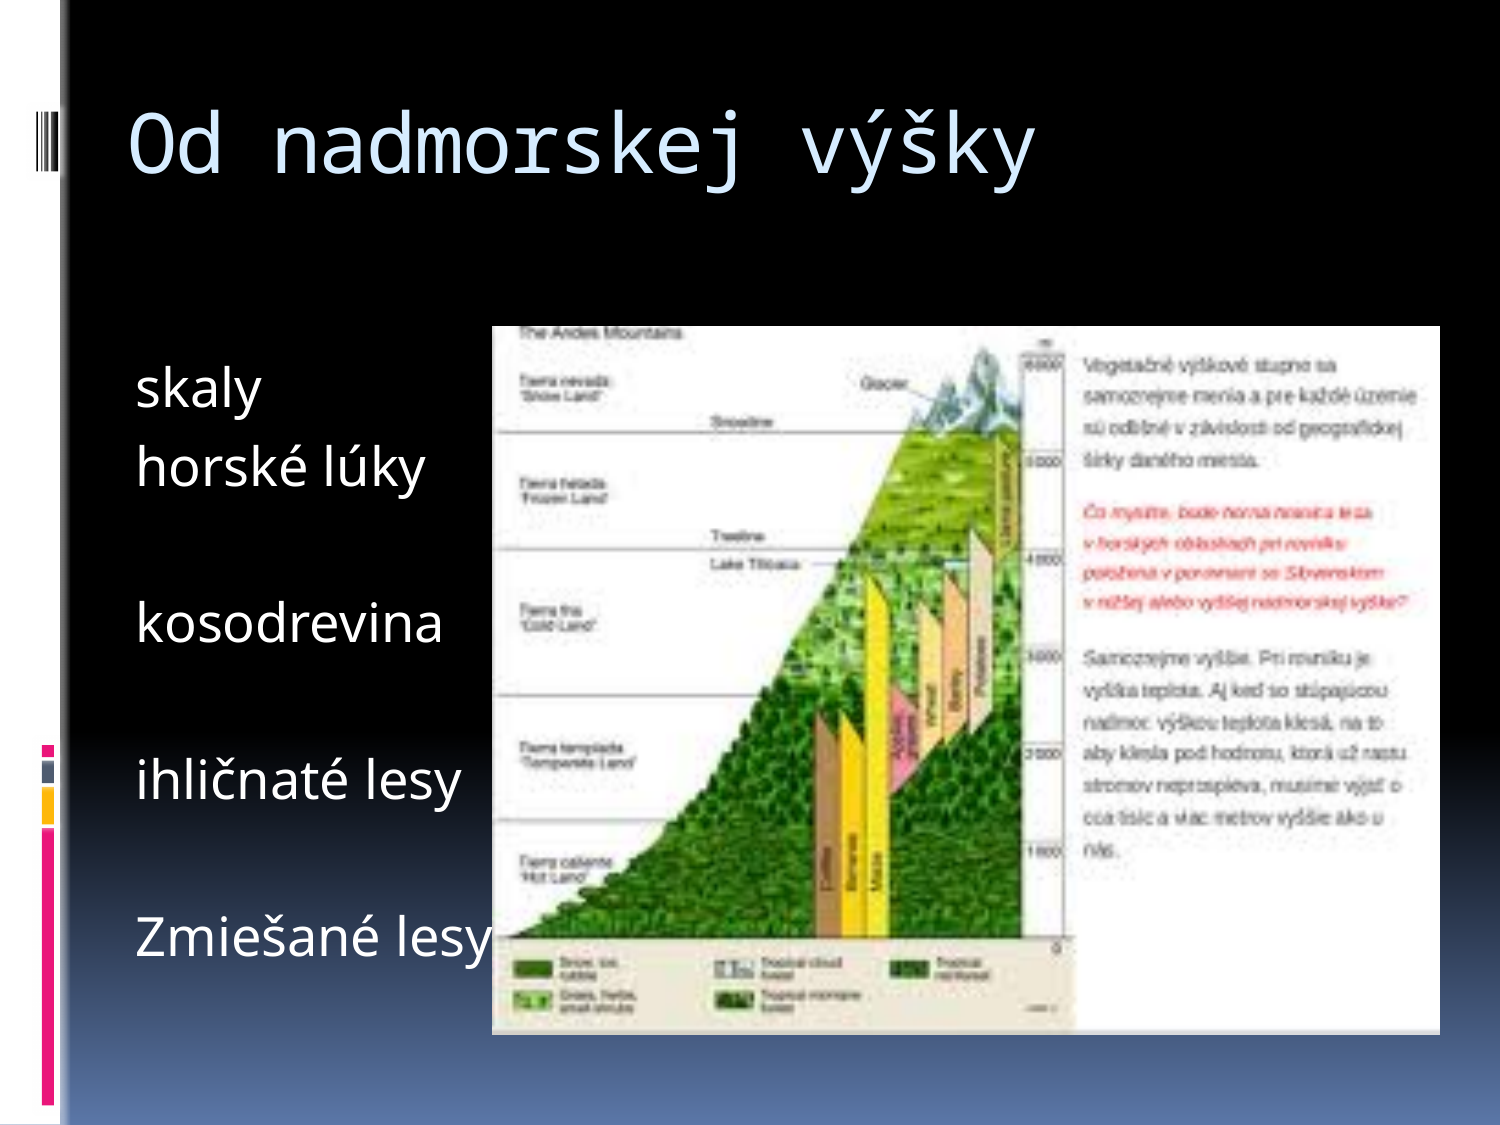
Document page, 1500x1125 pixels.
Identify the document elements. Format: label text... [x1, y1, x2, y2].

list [492, 325, 1440, 1036]
list skaly horské lúky kosodrevina ihličnaté lesy Zmiešané lesy [112, 235, 525, 986]
title Od nadmorskej výšky [112, 44, 1463, 236]
